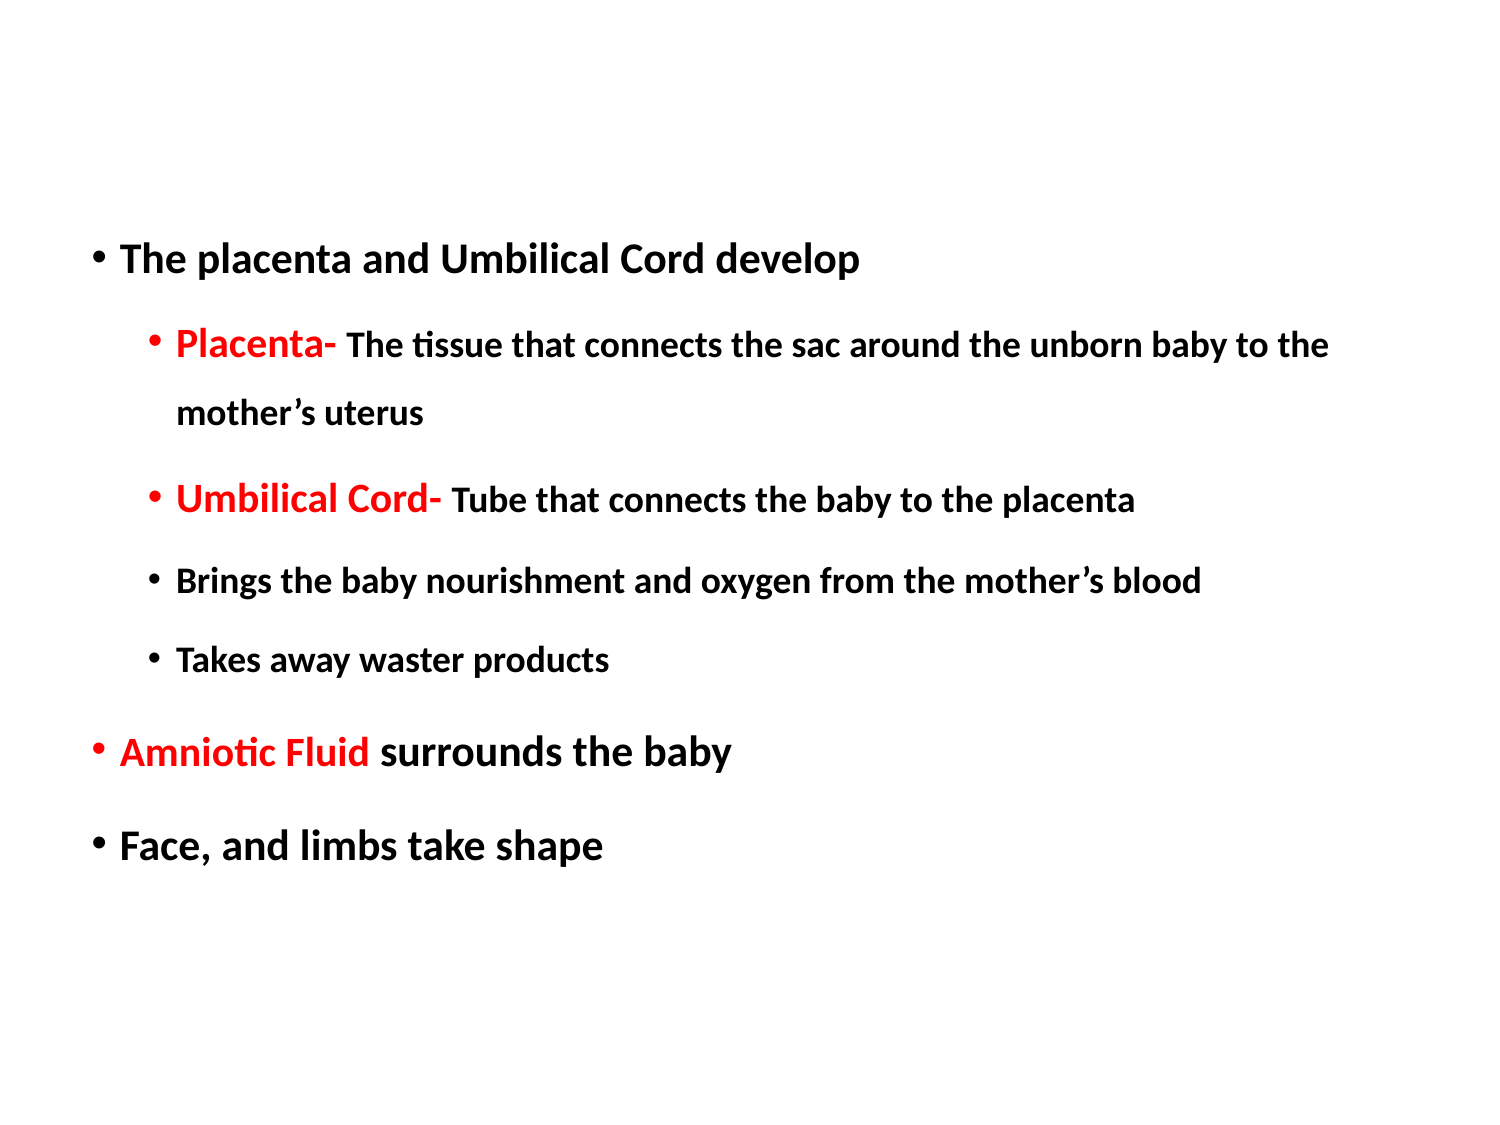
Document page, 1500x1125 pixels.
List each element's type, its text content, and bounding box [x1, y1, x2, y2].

list The placenta and Umbilical Cord develop Placenta- The tissue that connects the sac around the unborn baby to the mother’s uterus Umbilical Cord- Tube that connects the baby to the placenta Brings the baby nourishment and oxygen from the mother’s blood Takes away waster products Amniotic Fluid surrounds the baby Face, and limbs take shape [76, 196, 1471, 1072]
